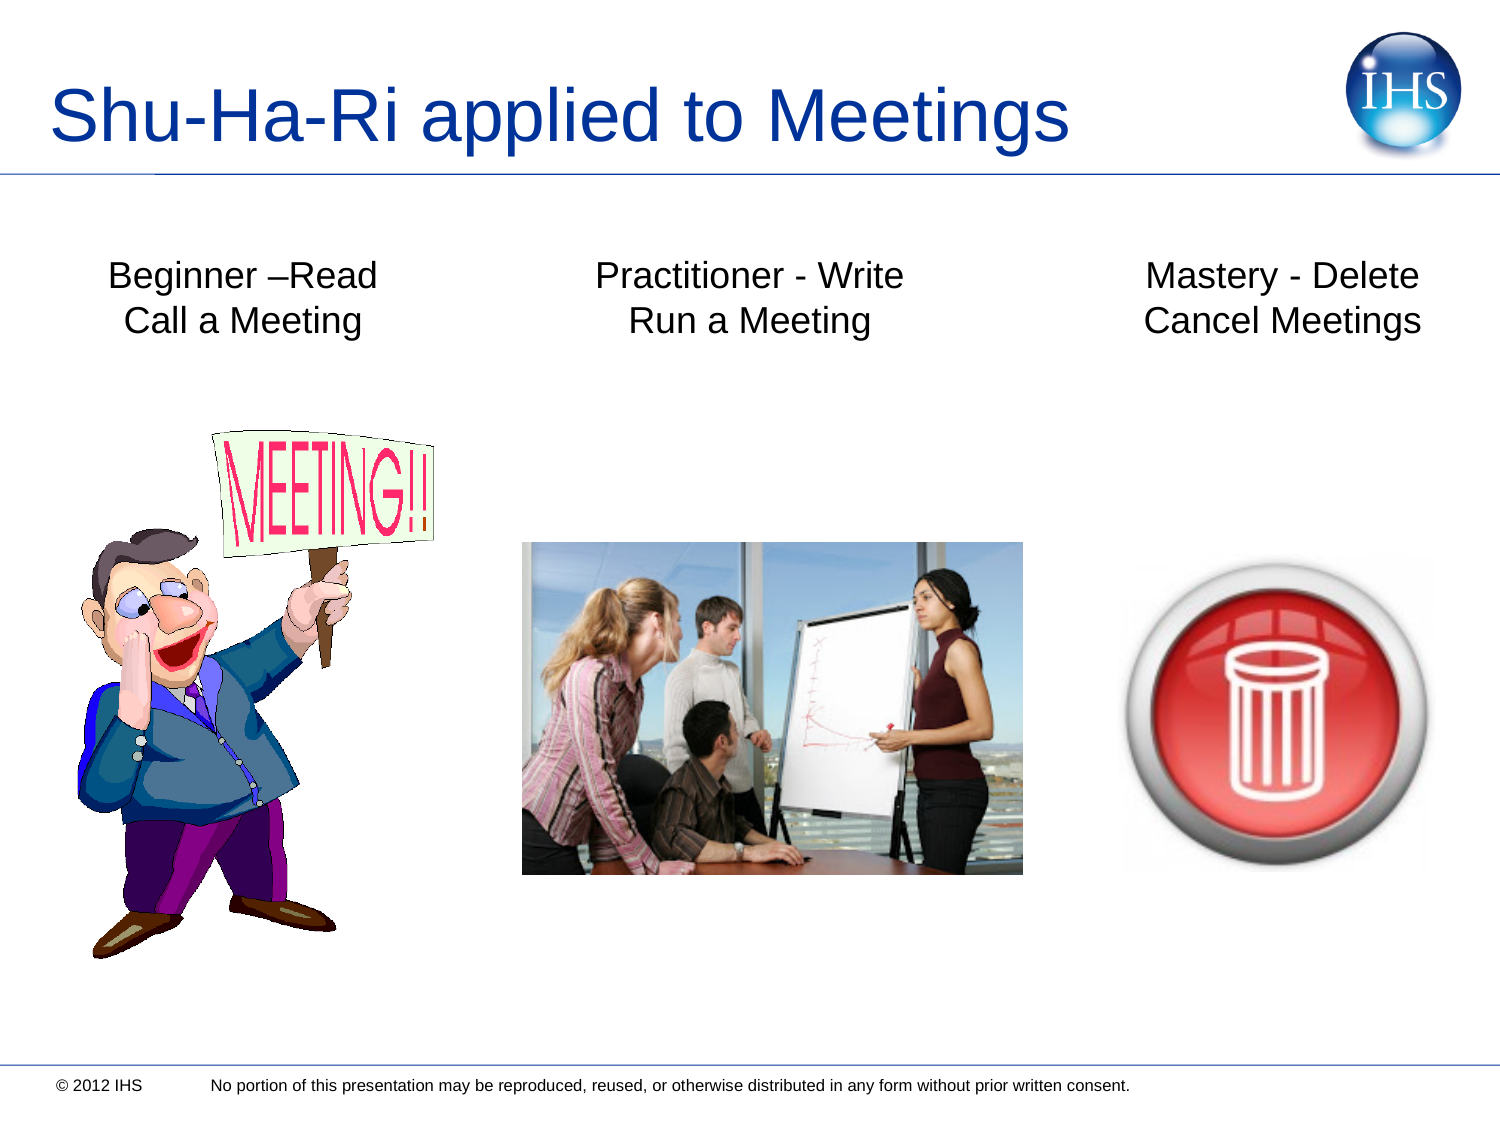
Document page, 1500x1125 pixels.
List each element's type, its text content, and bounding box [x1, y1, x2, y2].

picture [71, 417, 440, 981]
title Shu-Ha-Ri applied to Meetings [34, 22, 1277, 164]
text_box Practitioner - Write Run a Meeting [549, 243, 950, 349]
text_box Beginner –Read Call a Meeting [73, 243, 413, 349]
text_box Mastery - Delete Cancel Meetings [1103, 243, 1463, 349]
picture [1117, 553, 1436, 872]
picture [1339, 25, 1467, 165]
picture [522, 541, 1023, 876]
